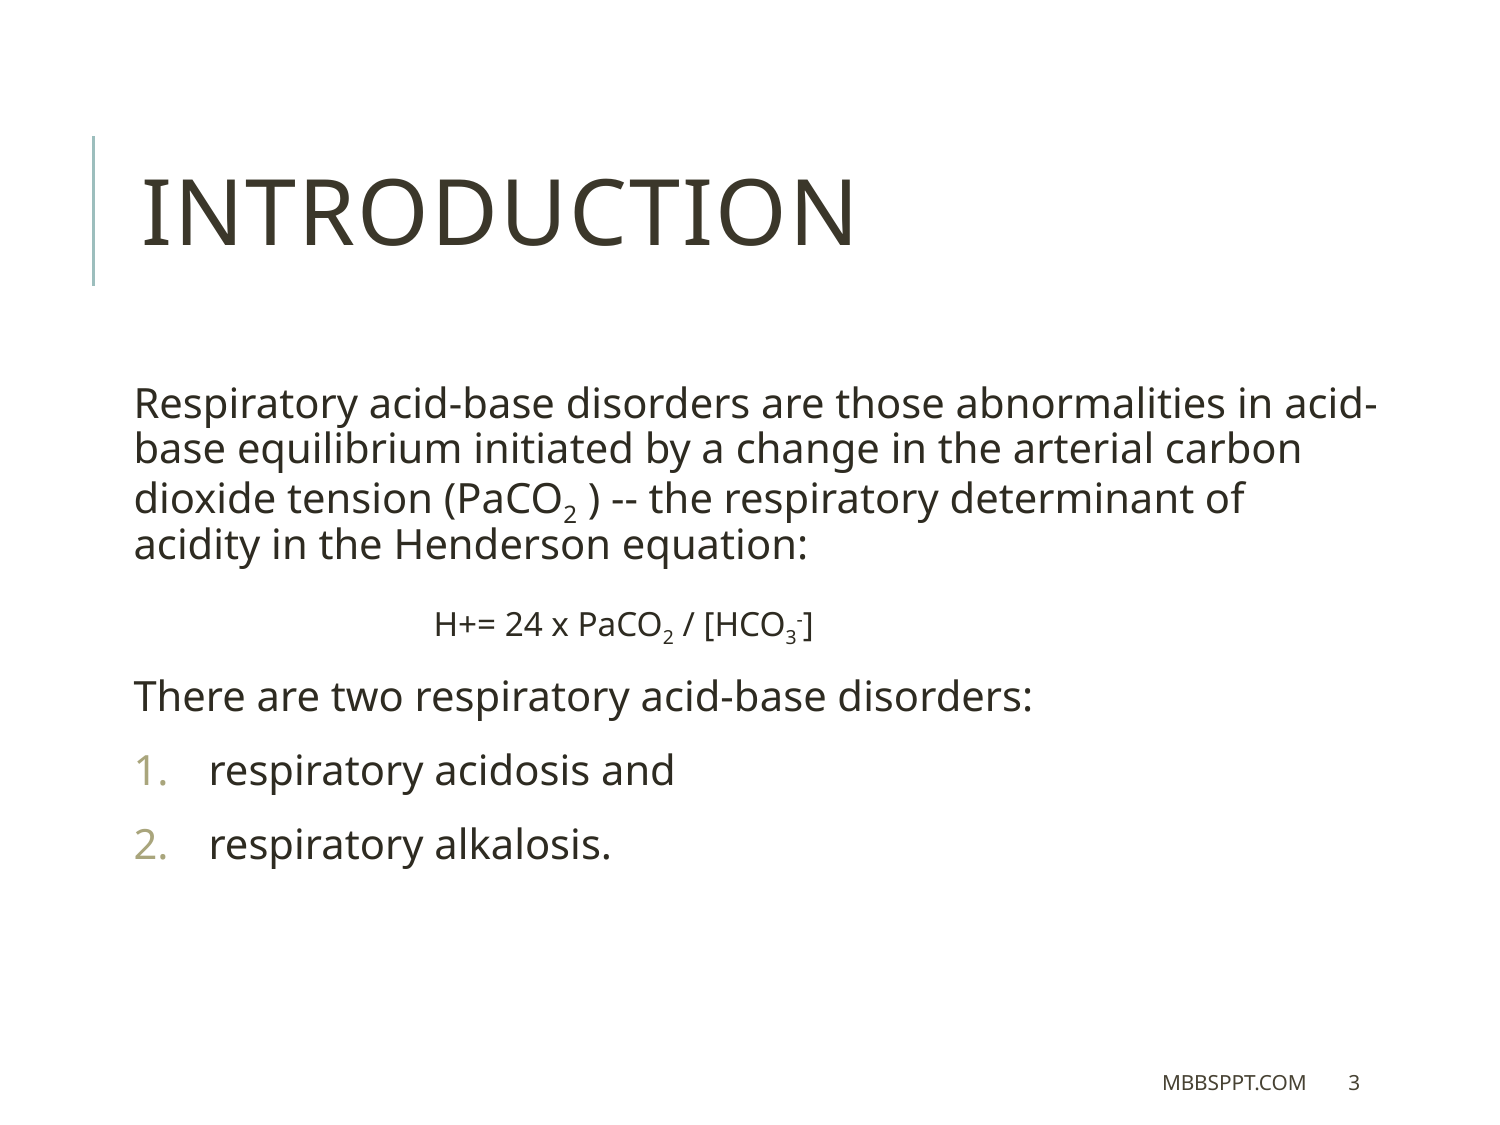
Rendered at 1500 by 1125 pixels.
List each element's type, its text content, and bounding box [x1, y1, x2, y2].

text_box Introduction [125, 95, 1322, 342]
footer MBBSPPT.COM [595, 1061, 1322, 1107]
slide_number 3 [1333, 1061, 1454, 1107]
text_box Respiratory acid-base disorders are those abnormalities in acid-base equilibrium initiated by a change in the arterial carbon dioxide tension (PaCO2 ) -- the respiratory determinant of acidity in the Henderson equation: H+= 24 x PaCO2 / [HCO3-] There are two respiratory acid-base disorders: respiratory acidosis and respiratory alkalosis. [126, 374, 1388, 1035]
